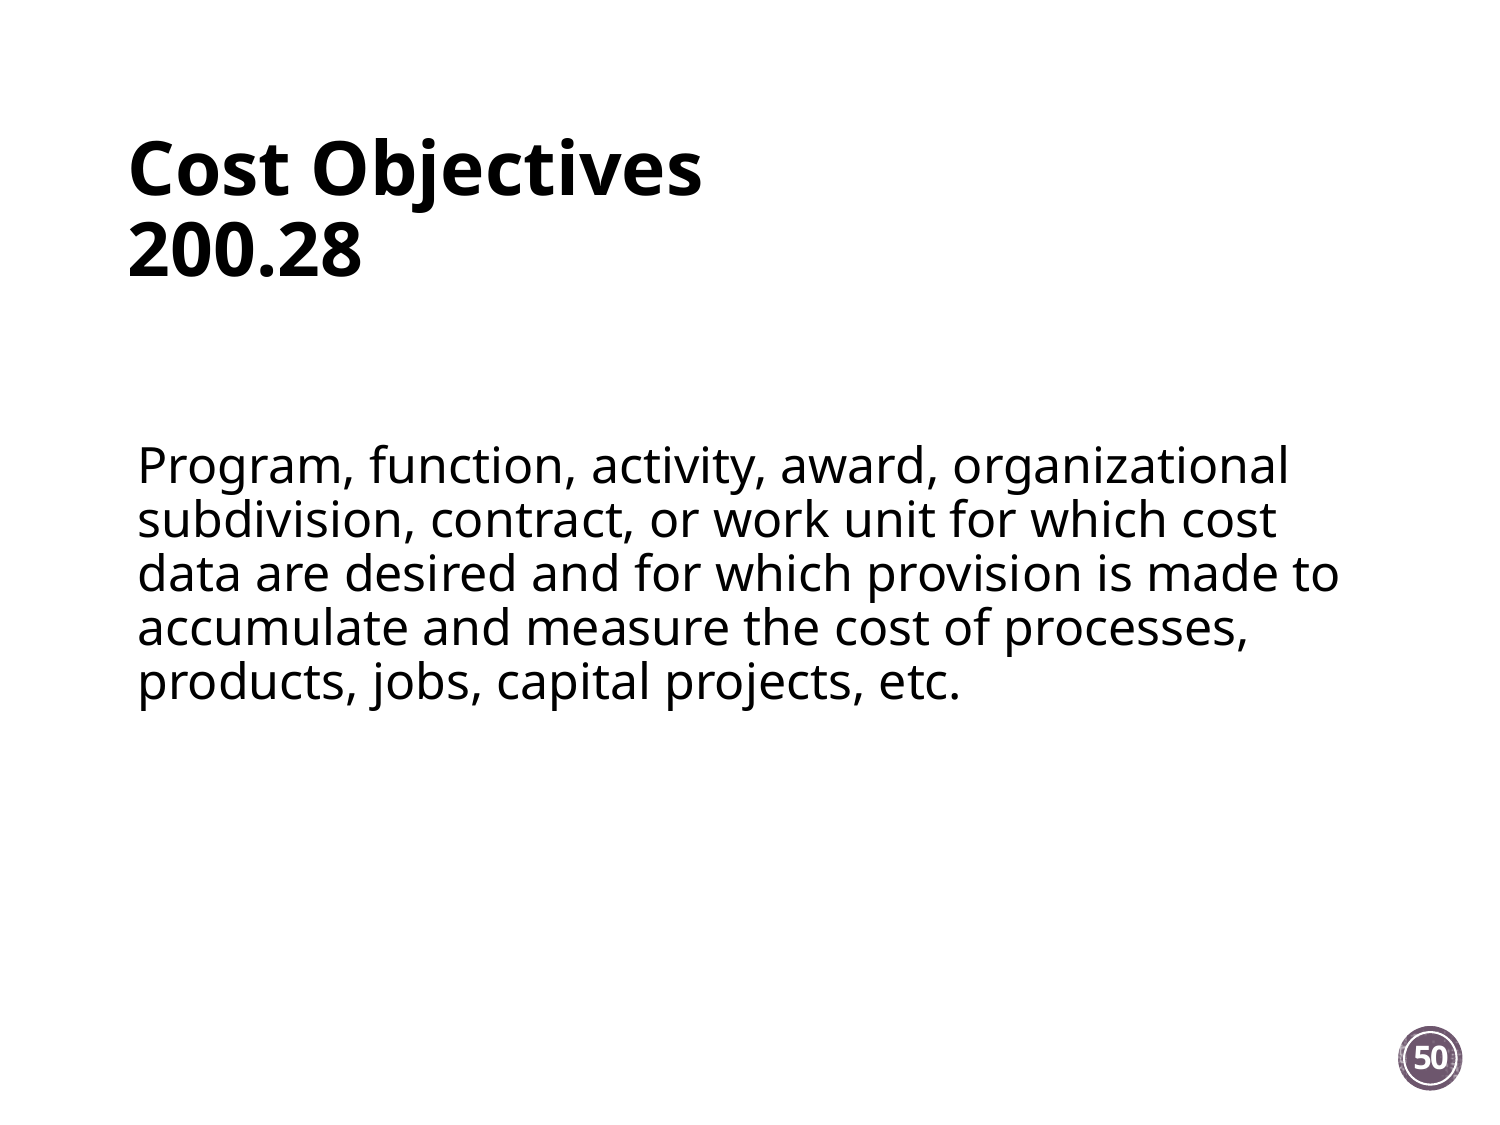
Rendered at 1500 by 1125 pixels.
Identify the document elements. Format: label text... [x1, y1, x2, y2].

slide_number 50 [1391, 1028, 1471, 1089]
list Program, function, activity, award, organizational subdivision, contract, or work unit for which cost data are desired and for which provision is made to accumulate and measure the cost of processes, products, jobs, capital projects, etc. [112, 348, 1388, 1013]
title Cost Objectives 200.28 [112, 79, 1388, 344]
